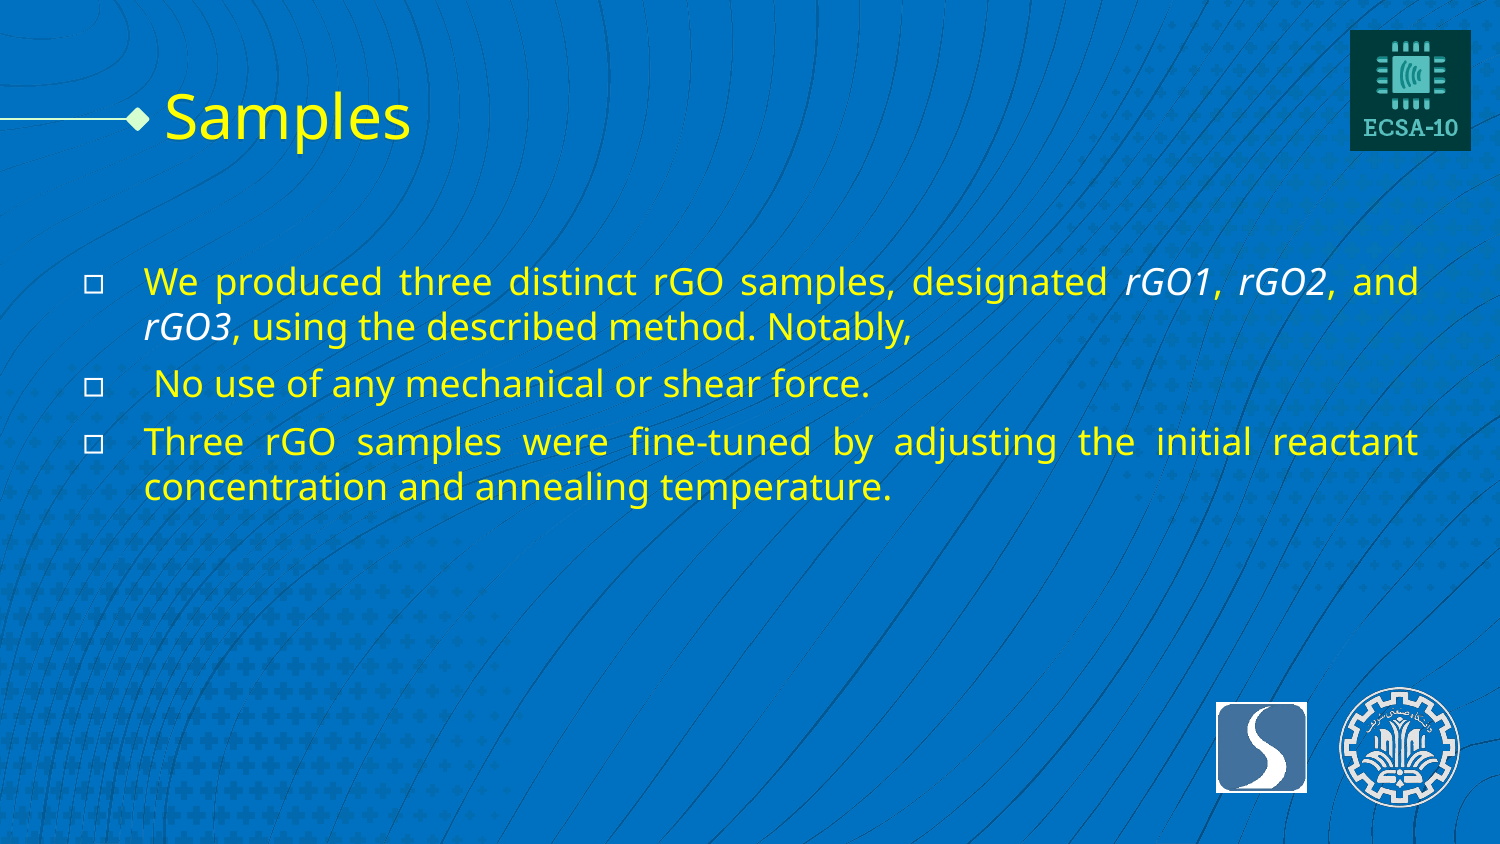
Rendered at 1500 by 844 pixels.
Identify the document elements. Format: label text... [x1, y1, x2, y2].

picture [1350, 30, 1471, 152]
text_box We produced three distinct rGO samples, designated rGO1, rGO2, and rGO3, using the described method. Notably, No use of any mechanical or shear force. Three rGO samples were fine-tuned by adjusting the initial reactant concentration and annealing temperature. [53, 242, 1435, 583]
picture [1215, 702, 1307, 793]
picture [1339, 687, 1460, 808]
text_box Samples [164, 87, 1022, 152]
text_box [126, 107, 150, 131]
